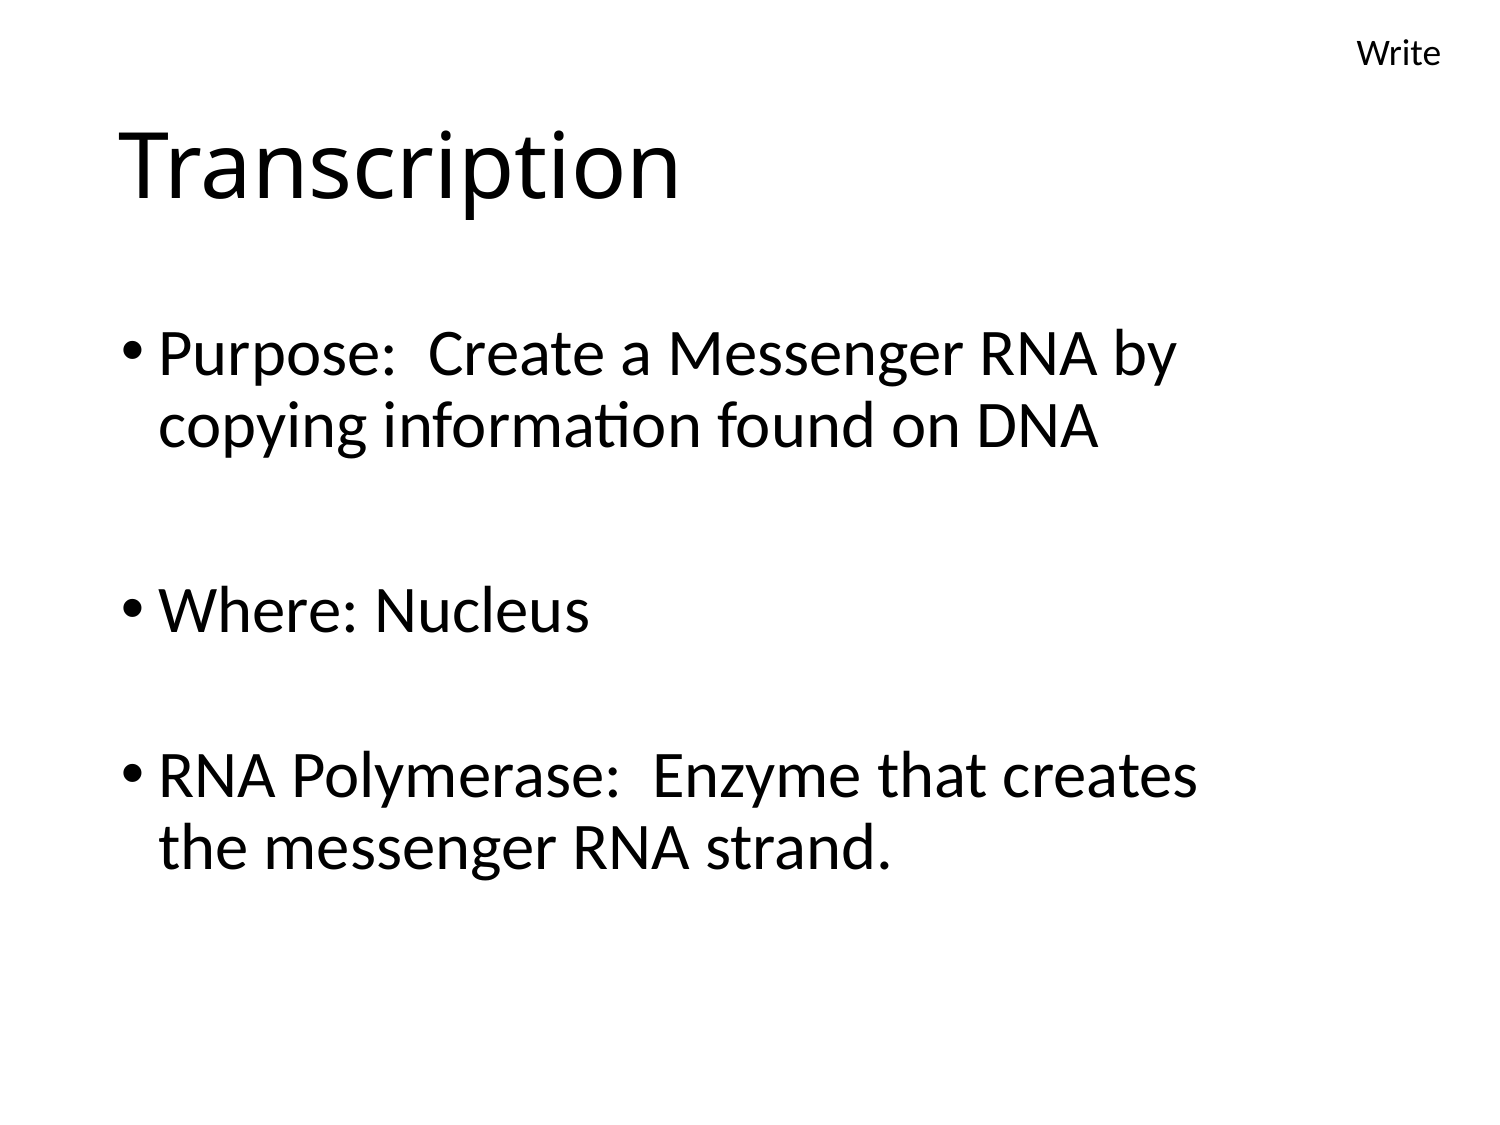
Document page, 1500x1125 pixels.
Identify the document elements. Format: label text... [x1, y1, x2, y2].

list Purpose: Create a Messenger RNA by copying information found on DNA Where: Nucleus RNA Polymerase: Enzyme that creates the messenger RNA strand. [105, 310, 1302, 971]
text_box Write [1341, 20, 1484, 80]
title Transcription [103, 59, 1397, 278]
